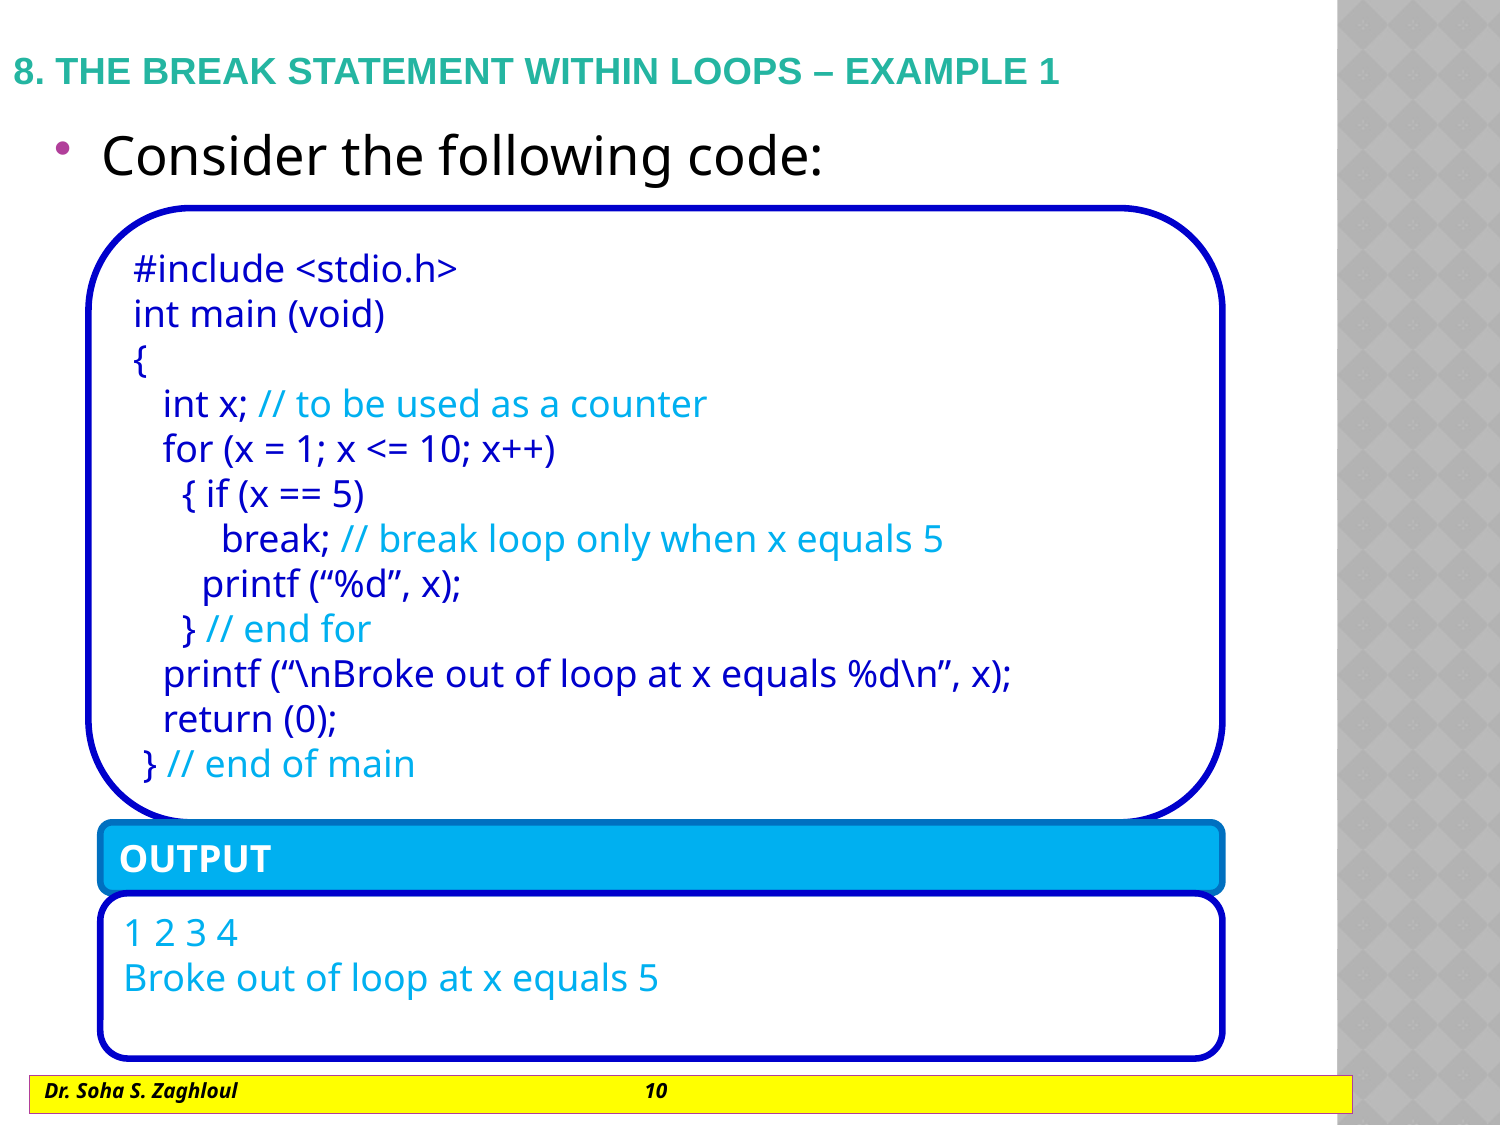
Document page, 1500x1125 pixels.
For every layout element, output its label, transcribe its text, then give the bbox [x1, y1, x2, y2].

list Consider the following code: [41, 113, 1341, 1059]
text_box 1 2 3 4 Broke out of loop at x equals 5 [96, 889, 1226, 1062]
text_box OUTPUT [96, 819, 1226, 896]
title 8. The break statement within loops – Example 1 [5, 19, 1341, 93]
text_box #include <stdio.h> int main (void) { int x; // to be used as a counter for (x = 1; x <= 10; x++) { if (x == 5) break; // break loop only when x equals 5 printf (“%d”, x); } // end for printf (“\nBroke out of loop at x equals %d\n”, x); return (0); } // end of main [85, 204, 1226, 819]
text_box Dr. Soha S. Zaghloul 10 [29, 1075, 1353, 1114]
